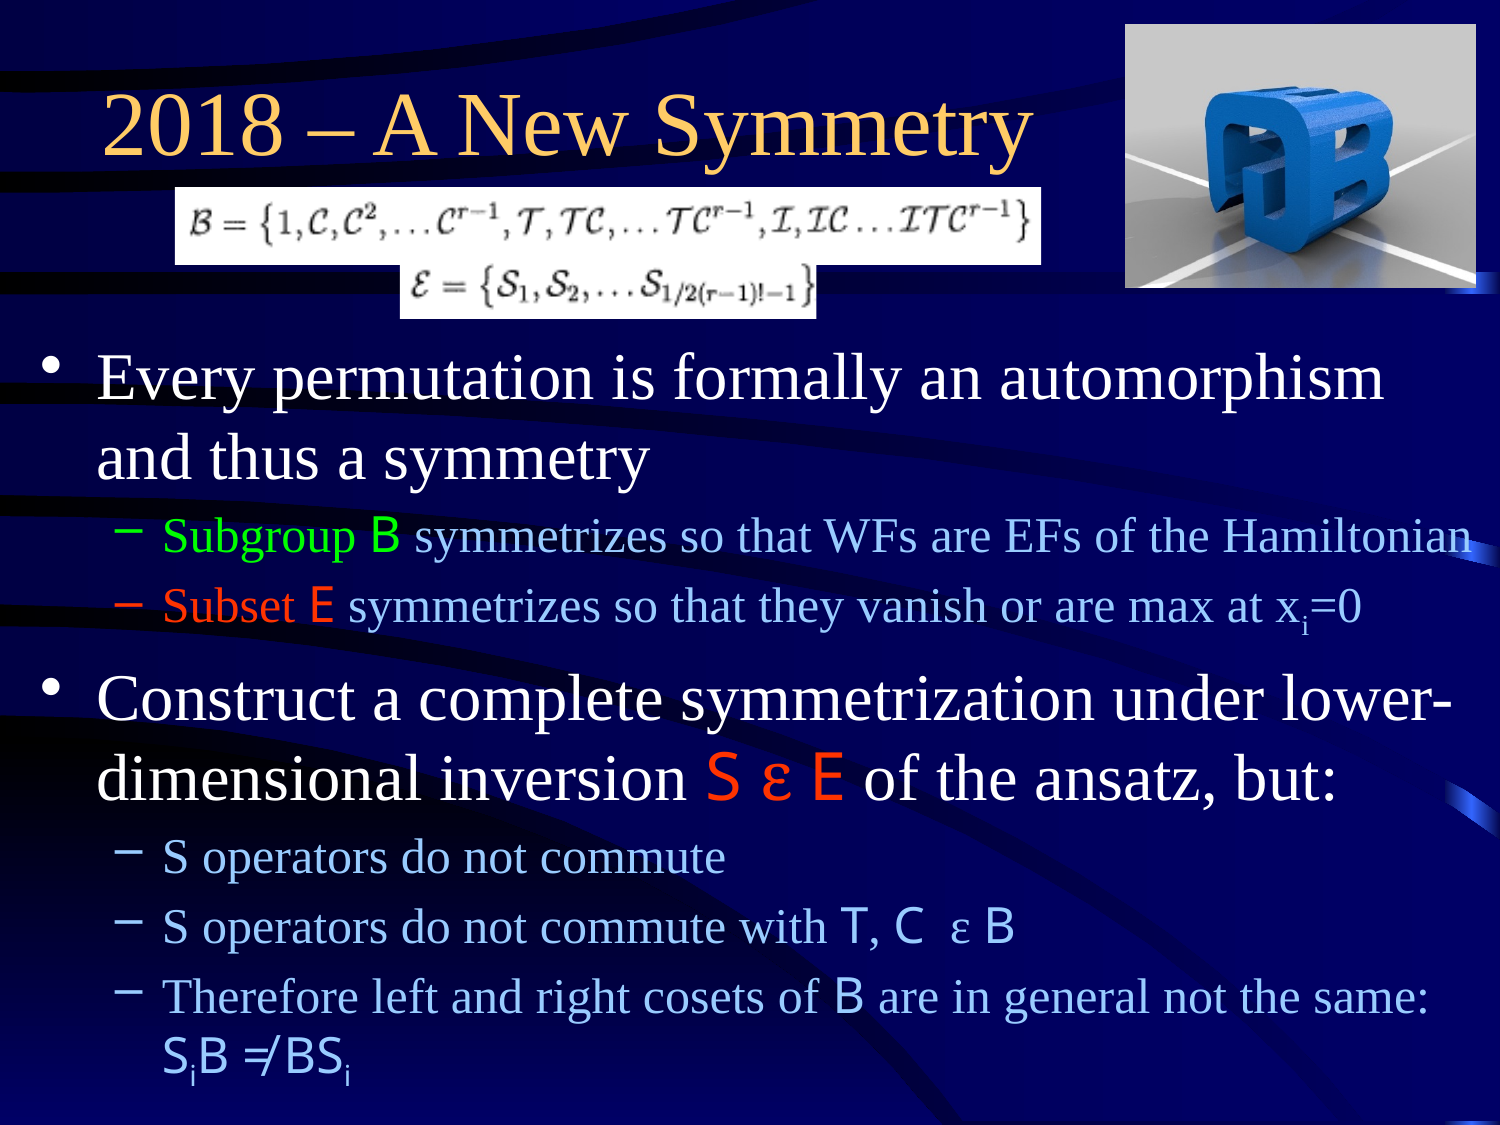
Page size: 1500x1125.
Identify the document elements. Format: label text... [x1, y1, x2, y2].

picture [174, 187, 1042, 319]
title 2018 – A New Symmetry [75, 24, 1063, 213]
list Every permutation is formally an automorphism and thus a symmetry Subgroup B symmetrizes so that WFs are EFs of the Hamiltonian Subset E symmetrizes so that they vanish or are max at xi=0 Construct a complete symmetrization under lower-dimensional inversion S ε E of the ansatz, but: S operators do not commute S operators do not commute with T, C ε B Therefore left and right cosets of B are in general not the same: SiB ≠ BSi [24, 324, 1500, 1000]
picture [1124, 24, 1476, 289]
